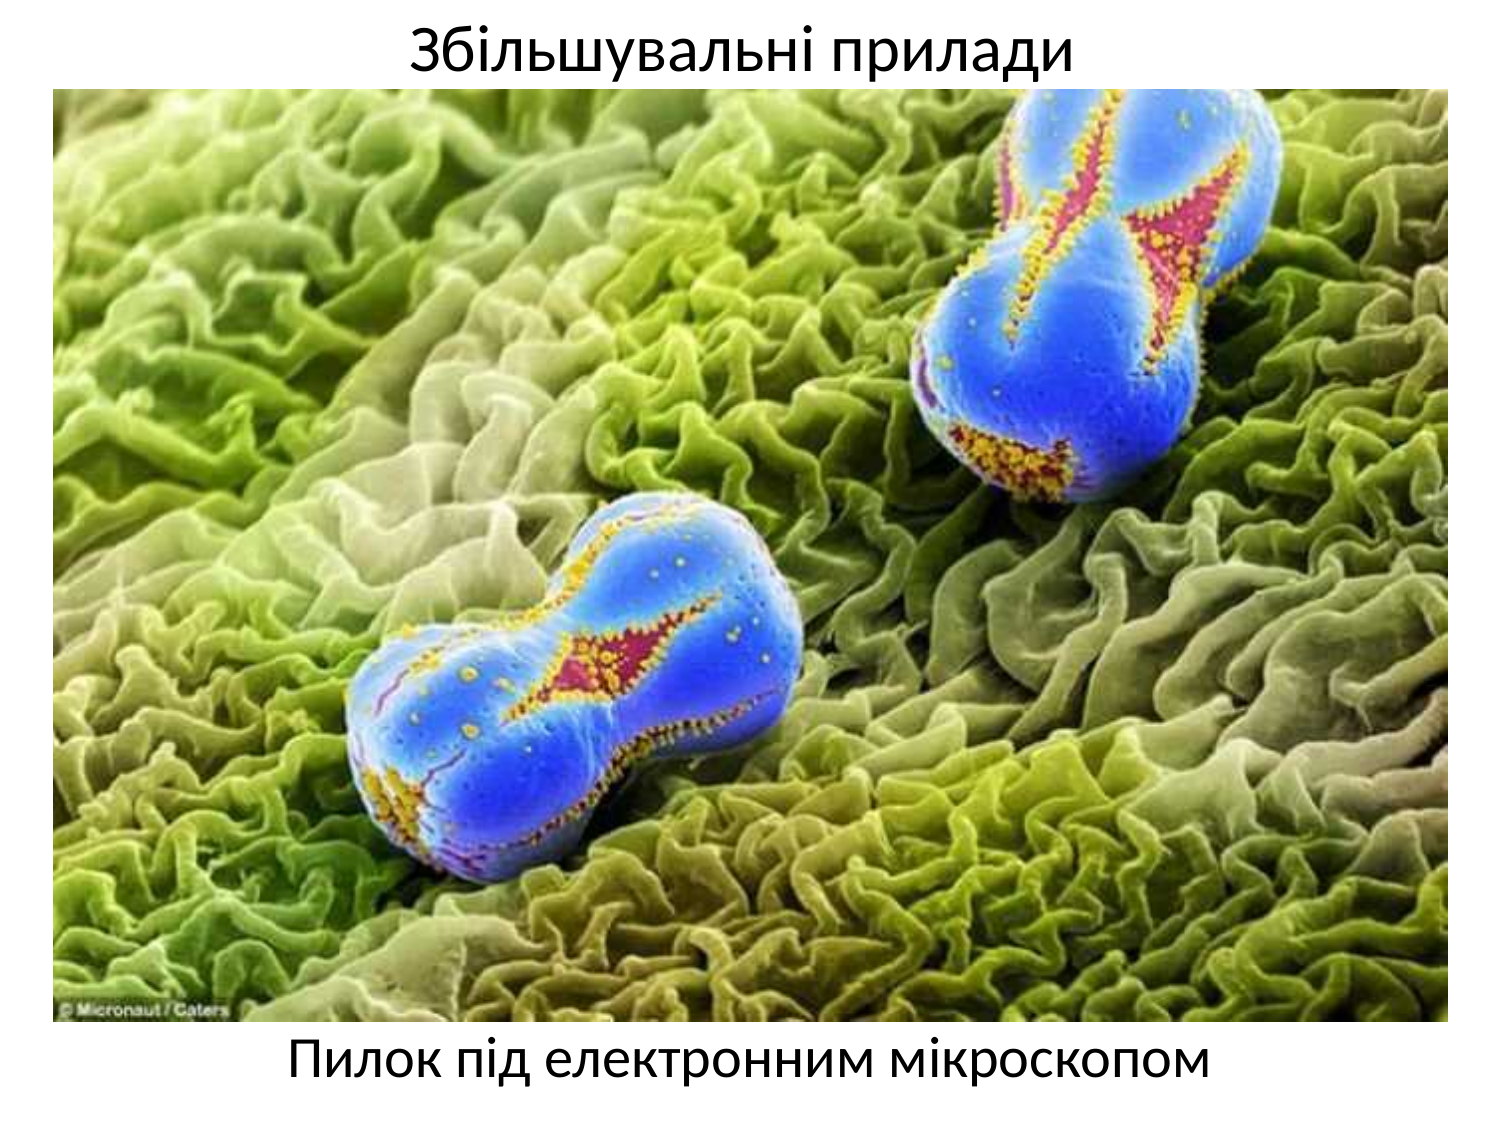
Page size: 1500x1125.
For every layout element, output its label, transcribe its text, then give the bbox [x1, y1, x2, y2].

list Пилок під електронним мікроскопом [75, 1031, 1425, 1125]
picture [52, 89, 1448, 1023]
title Збільшувальні прилади [75, 0, 1425, 87]
